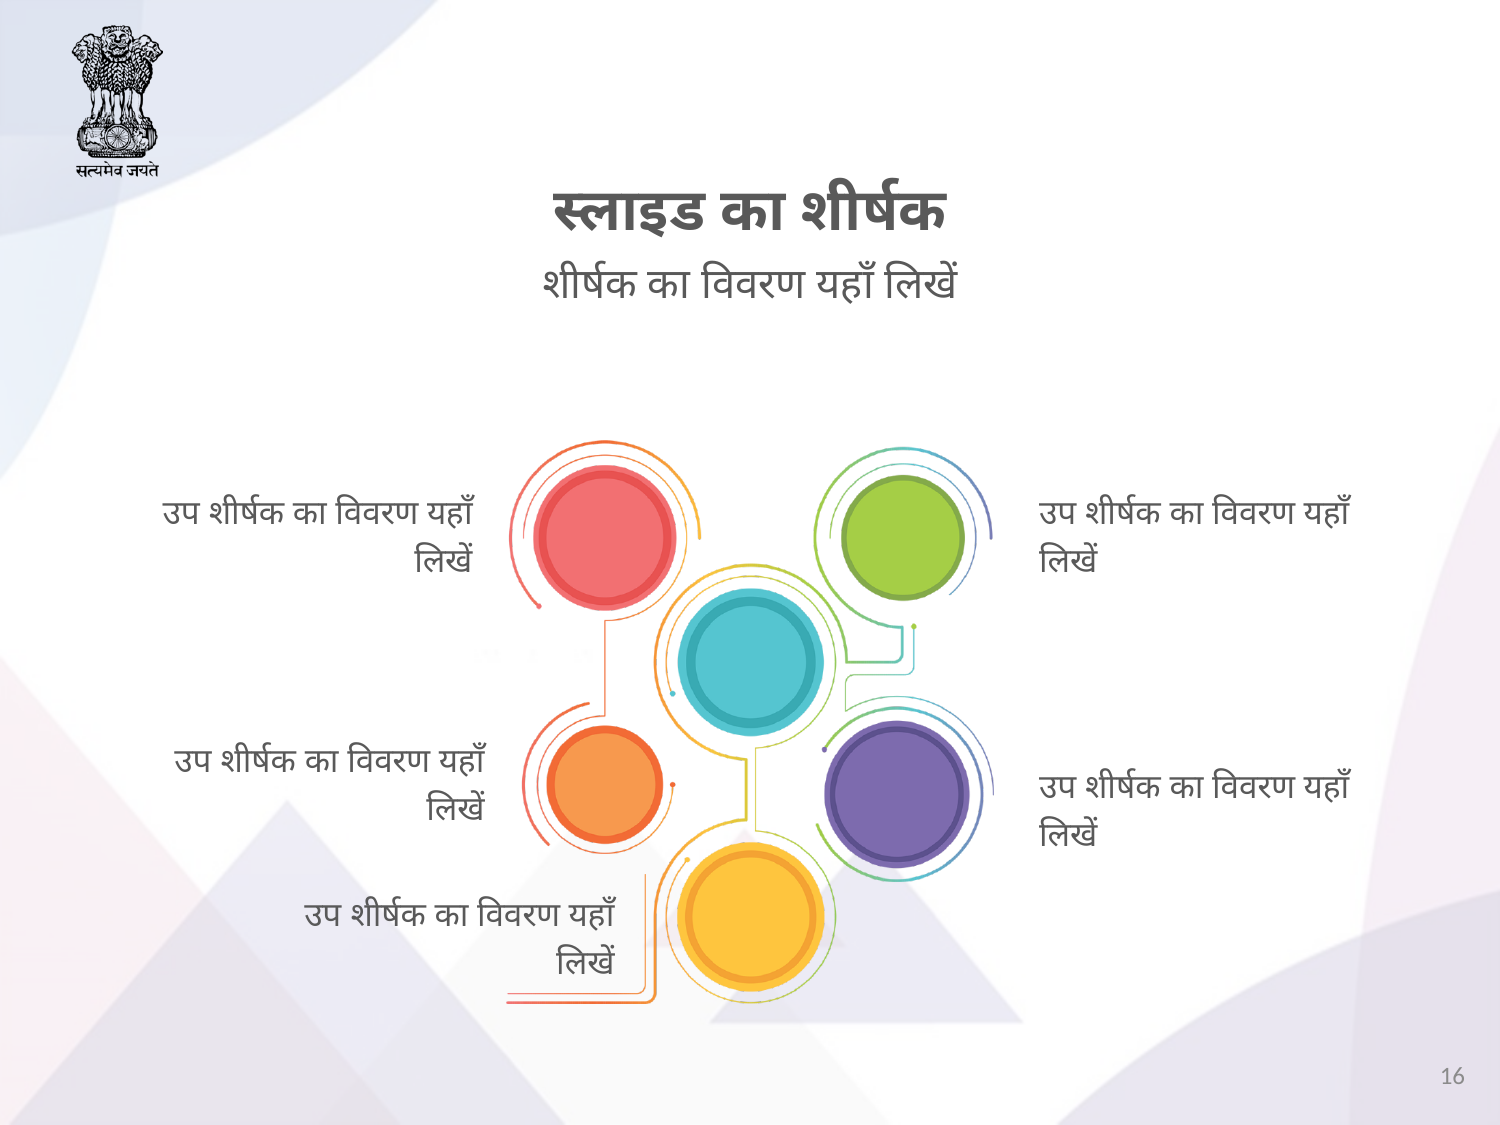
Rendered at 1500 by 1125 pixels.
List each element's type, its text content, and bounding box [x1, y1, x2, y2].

list स्लाइड का शीर्षक [278, 172, 1222, 244]
text_box उप शीर्षक का विवरण यहाँ लिखें [1031, 753, 1377, 857]
text_box उप शीर्षक का विवरण यहाँ लिखें [147, 727, 492, 832]
text_box उप शीर्षक का विवरण यहाँ लिखें [135, 479, 481, 584]
picture [506, 440, 994, 1004]
text_box उप शीर्षक का विवरण यहाँ लिखें [1031, 479, 1377, 584]
picture [70, 23, 163, 179]
text_box उप शीर्षक का विवरण यहाँ लिखें [277, 881, 506, 985]
list शीर्षक का विवरण यहाँ लिखें [219, 255, 1281, 350]
slide_number 16 [1142, 1044, 1481, 1105]
